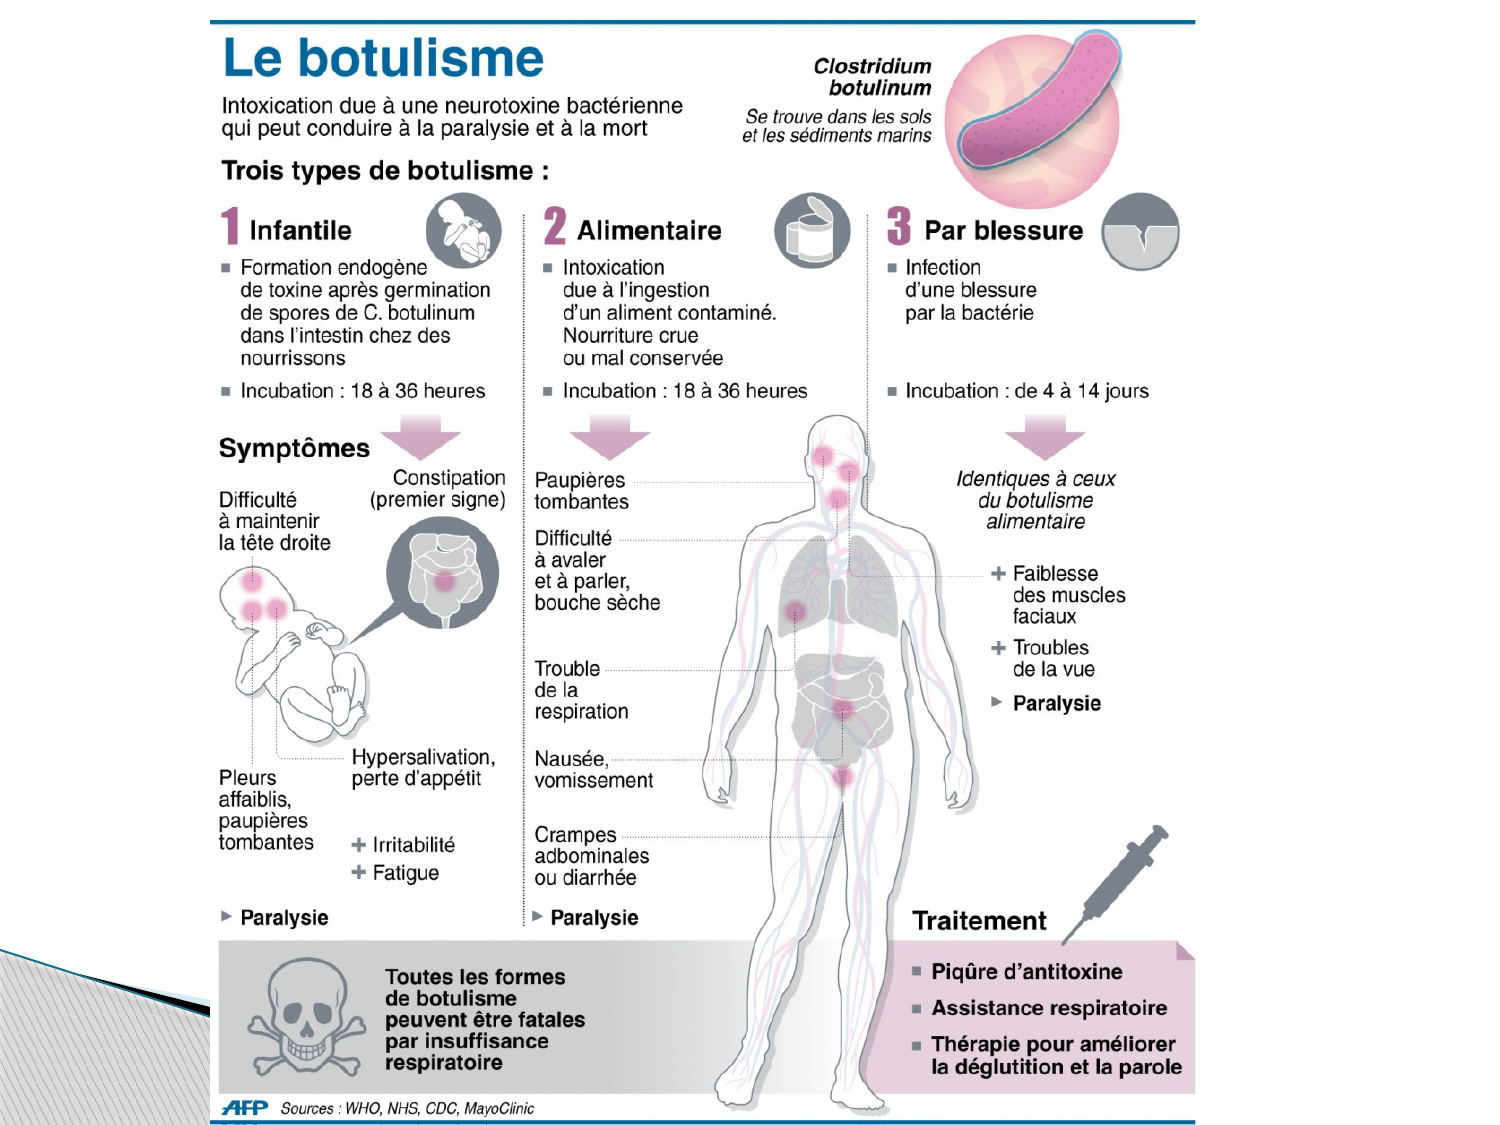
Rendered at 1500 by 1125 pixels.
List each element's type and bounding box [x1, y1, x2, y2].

list [210, 20, 1196, 1125]
